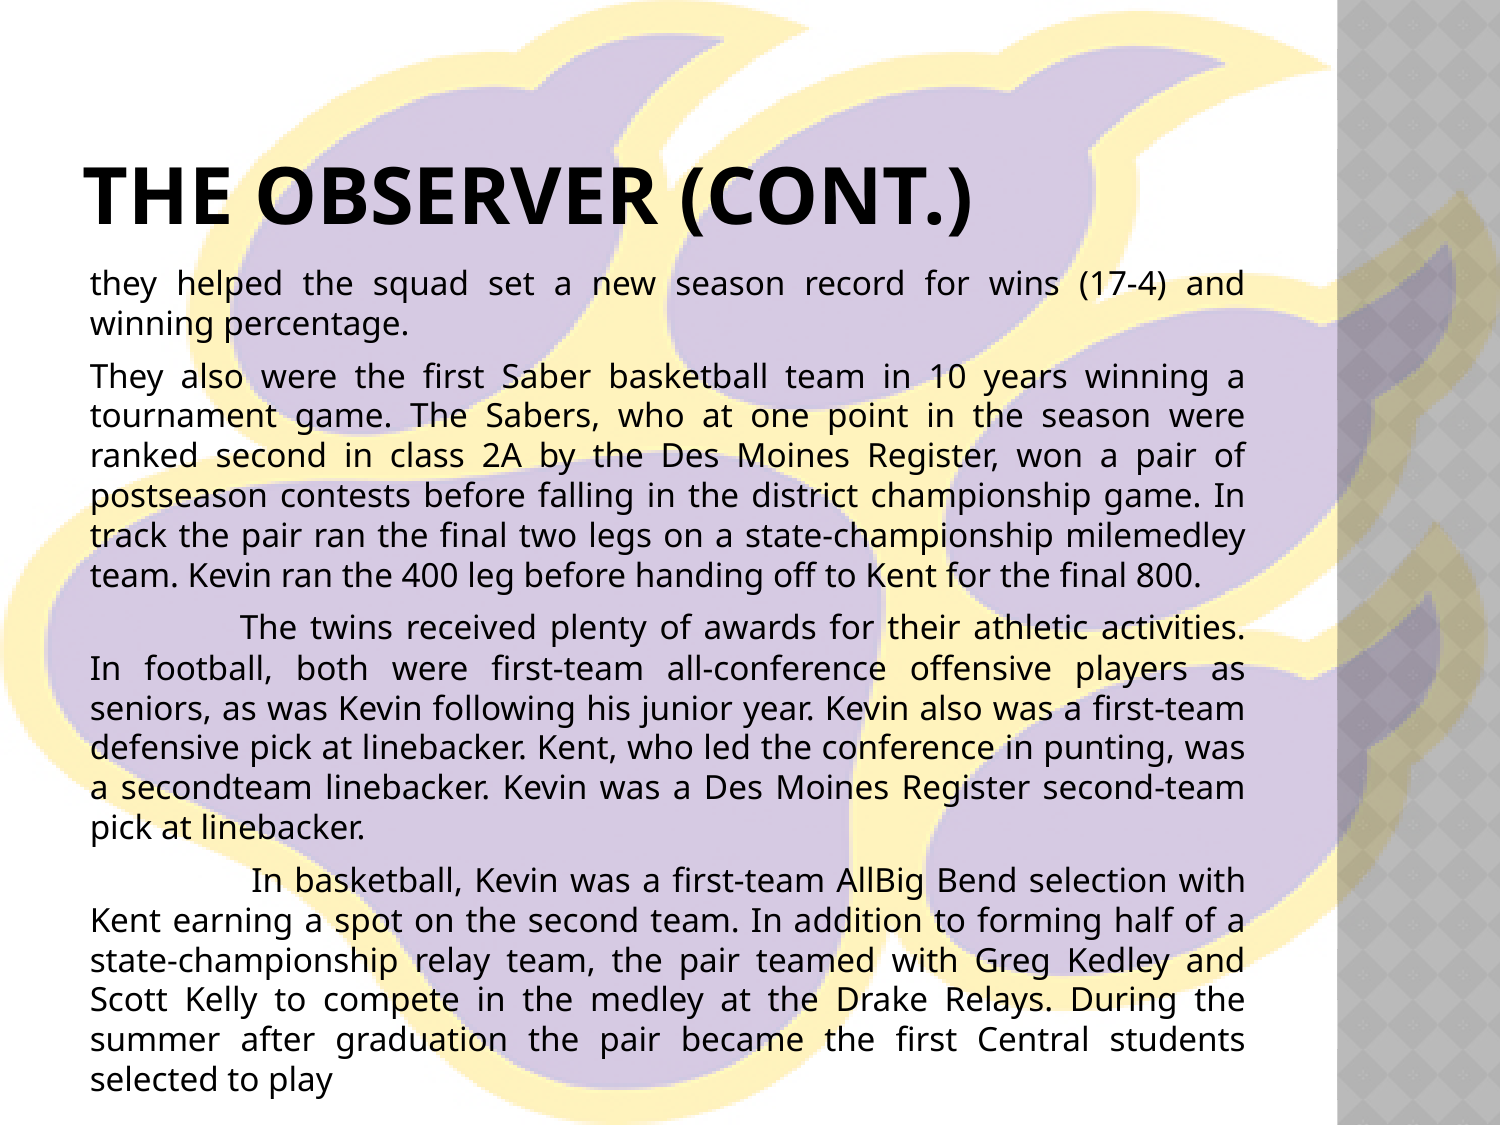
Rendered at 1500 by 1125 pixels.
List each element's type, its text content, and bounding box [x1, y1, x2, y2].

title The Observer (cont.) [75, 52, 1263, 240]
list they helped the squad set a new season record for wins (17-4) and winning percentage. They also were the first Saber basketball team in 10 years winning a tournament game. The Sabers, who at one point in the season were ranked second in class 2A by the Des Moines Register, won a pair of postseason contests before falling in the district championship game. In track the pair ran the final two legs on a state-championship milemedley team. Kevin ran the 400 leg before handing off to Kent for the final 800. The twins received plenty of awards for their athletic activities. In football, both were first-team all-conference offensive players as seniors, as was Kevin following his junior year. Kevin also was a first-team defensive pick at linebacker. Kent, who led the conference in punting, was a secondteam linebacker. Kevin was a Des Moines Register second-team pick at linebacker. In basketball, Kevin was a first-team AllBig Bend selection with Kent earning a spot on the second team. In addition to forming half of a state-championship relay team, the pair teamed with Greg Kedley and Scott Kelly to compete in the medley at the Drake Relays. During the summer after graduation the pair became the first Central students selected to play [75, 254, 1263, 1050]
